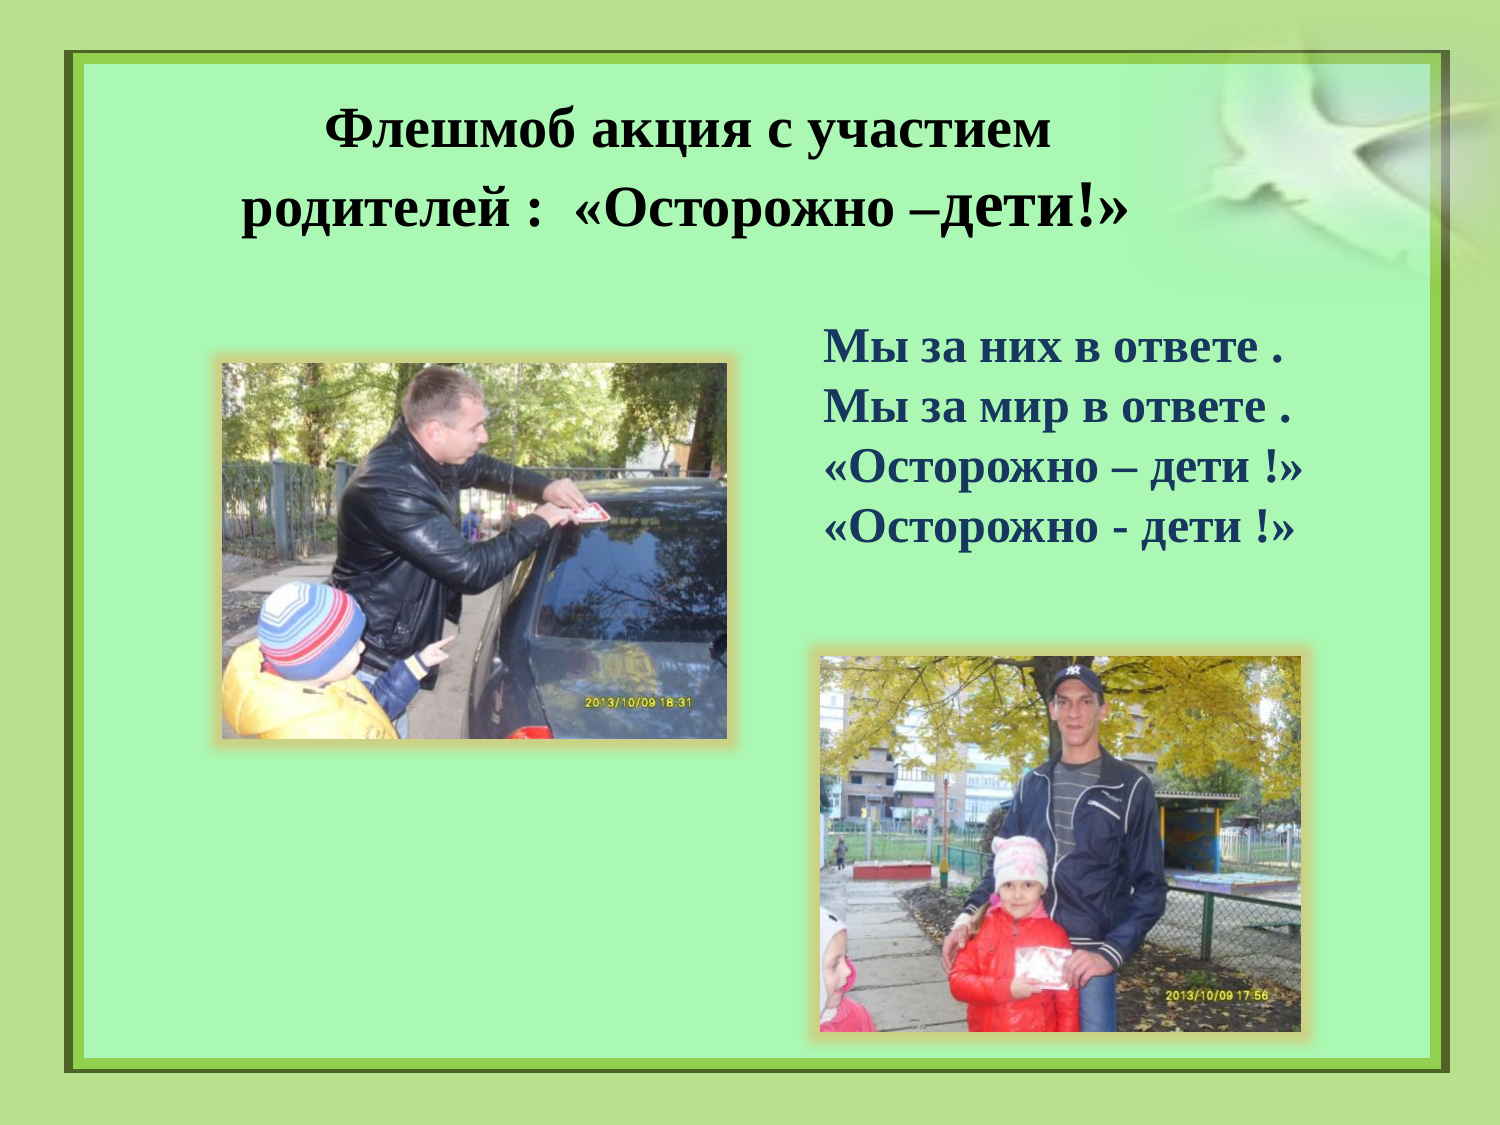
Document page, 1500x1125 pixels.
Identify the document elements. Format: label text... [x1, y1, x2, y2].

text_box Флешмоб акция с участием родителей : «Осторожно –дети!» [199, 82, 1107, 247]
text_box Мы за них в ответе . Мы за мир в ответе . «Осторожно – дети !» «Осторожно - дети !» [808, 304, 1395, 560]
picture [222, 362, 727, 739]
table_header [84, 64, 1430, 1058]
picture [1112, 0, 1500, 305]
picture [820, 655, 1301, 1032]
